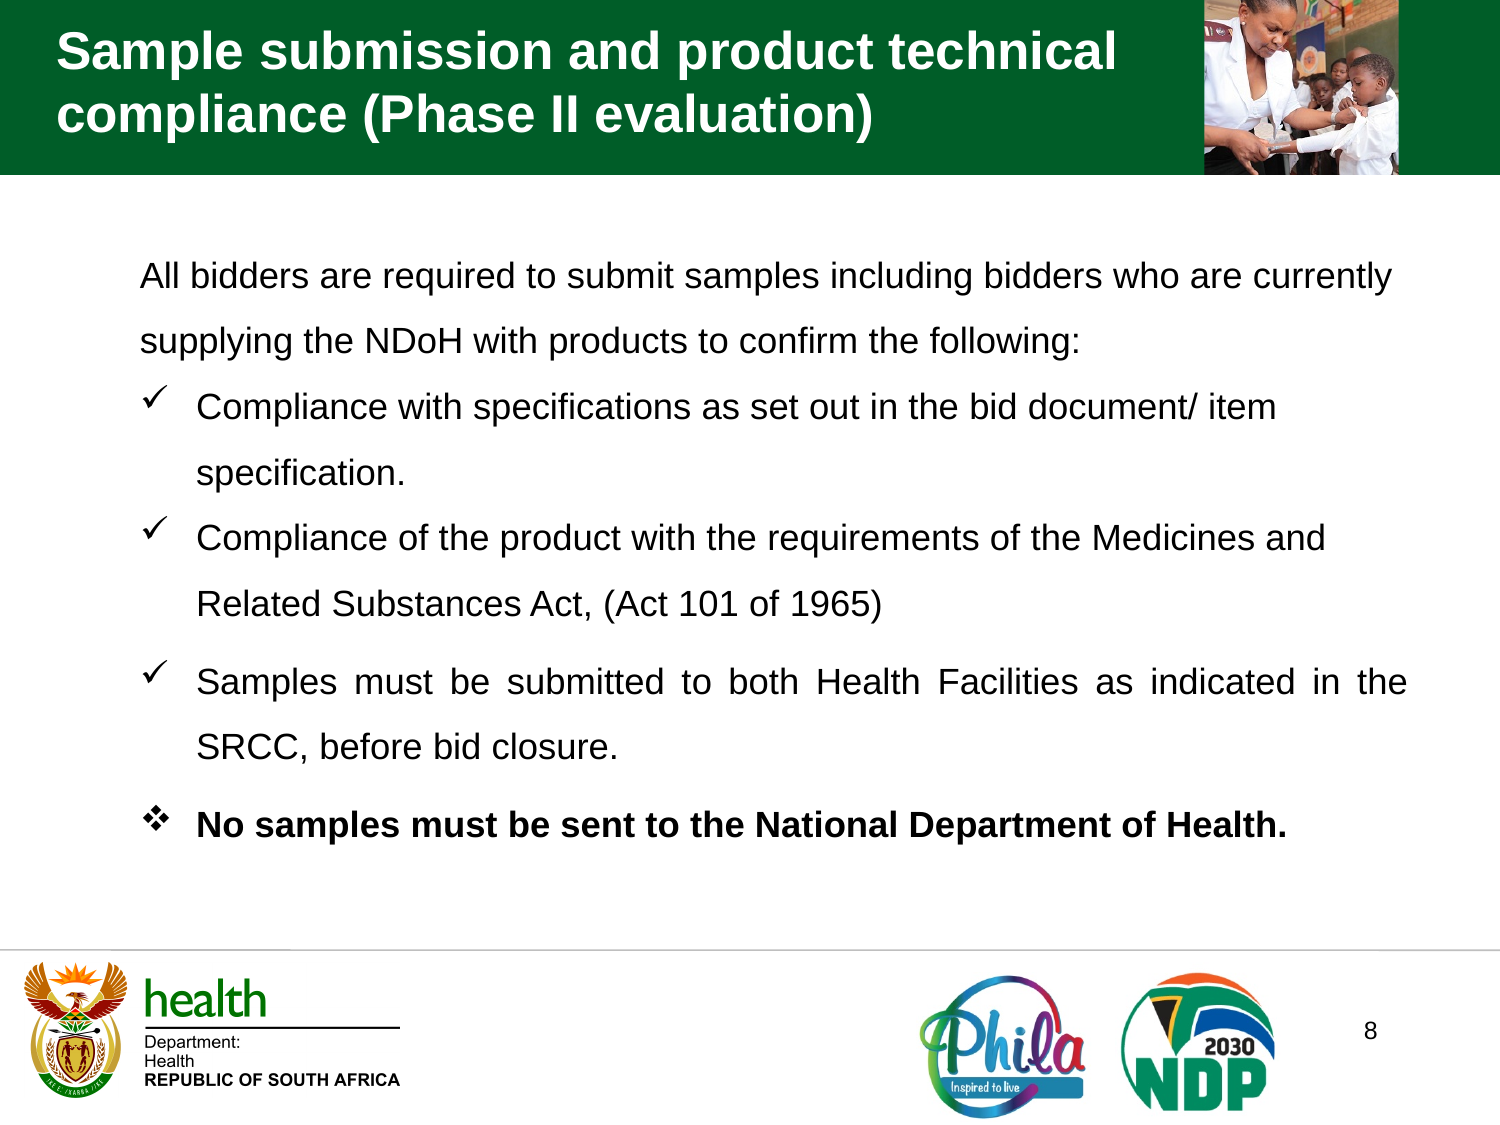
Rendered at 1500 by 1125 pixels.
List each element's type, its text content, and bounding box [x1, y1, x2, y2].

text_box Sample submission and product technical compliance (Phase II evaluation) [41, 0, 1152, 151]
picture [1115, 962, 1290, 1006]
picture [916, 972, 1092, 1006]
picture [24, 962, 400, 1098]
text_box All bidders are required to submit samples including bidders who are currently supplying the NDoH with products to confirm the following: Compliance with specifications as set out in the bid document/ item specification. Compliance of the product with the requirements of the Medicines and Related Substances Act, (Act 101 of 1965) Samples must be submitted to both Health Facilities as indicated in the SRCC, before bid closure. No samples must be sent to the National Department of Health. [125, 222, 1425, 928]
title 8 [620, 1006, 1400, 1125]
picture [1204, 0, 1399, 175]
